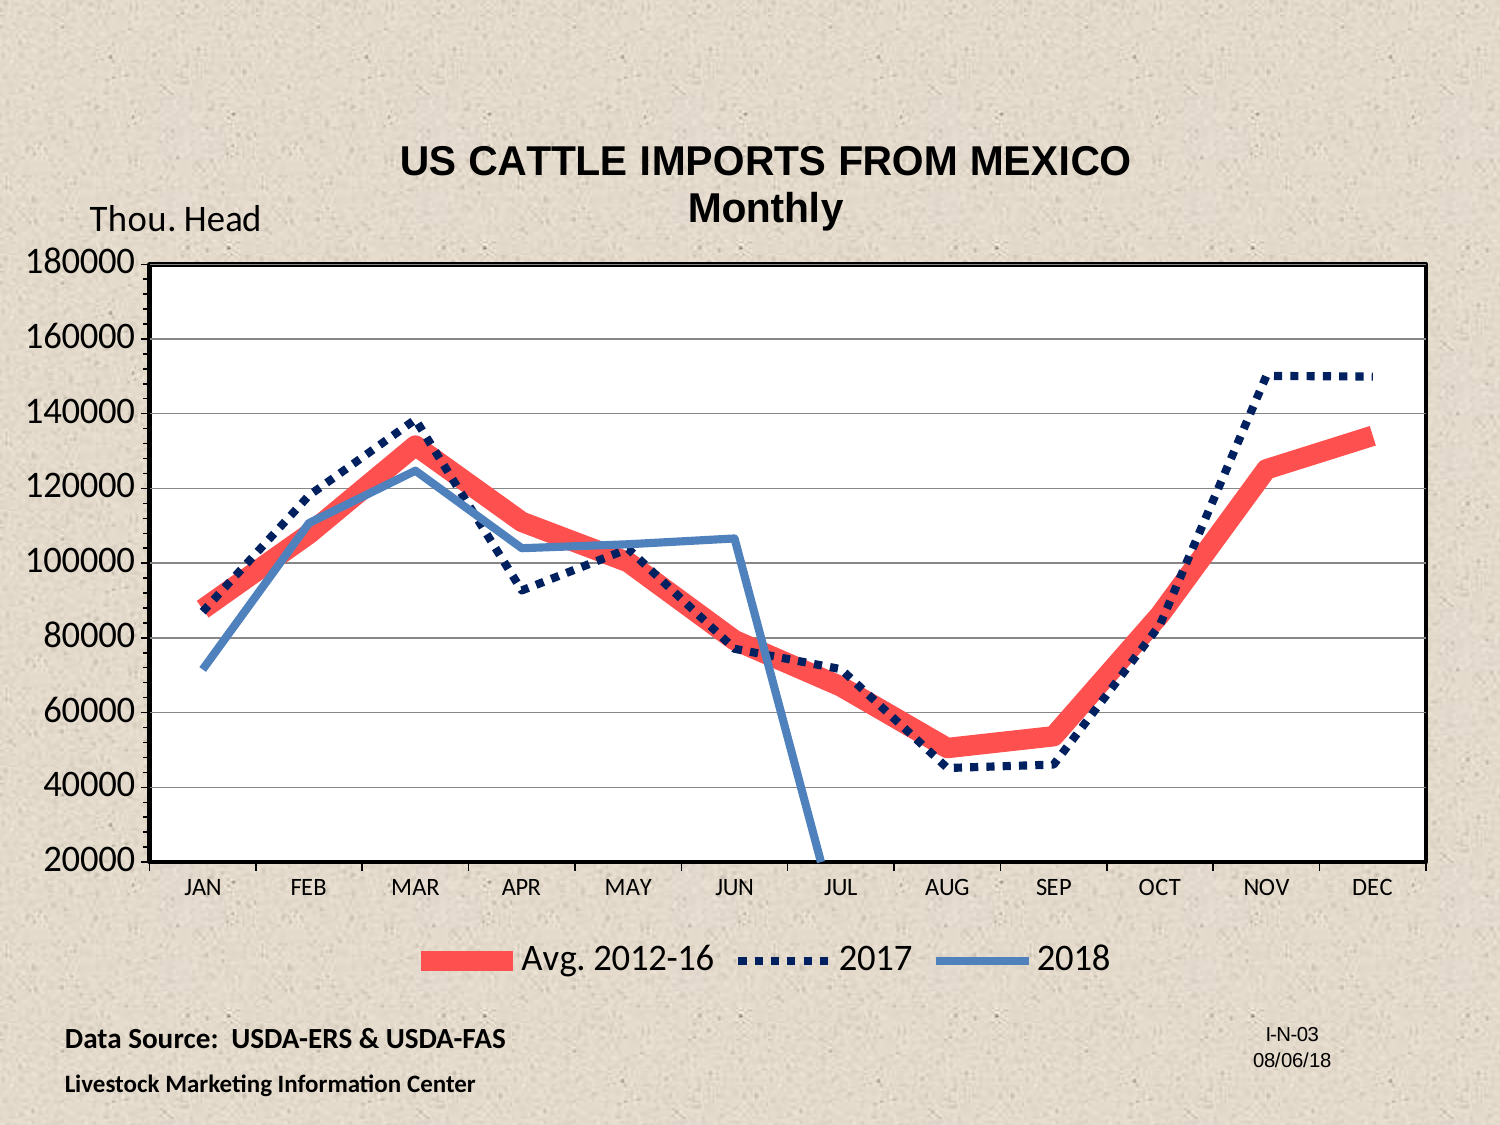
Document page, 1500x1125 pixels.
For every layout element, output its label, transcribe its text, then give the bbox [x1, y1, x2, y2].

picture [0, 0, 1500, 1125]
text_box Data Source: USDA-ERS & USDA-FAS Livestock Marketing Information Center [49, 1012, 725, 1105]
chart [24, 99, 1476, 988]
